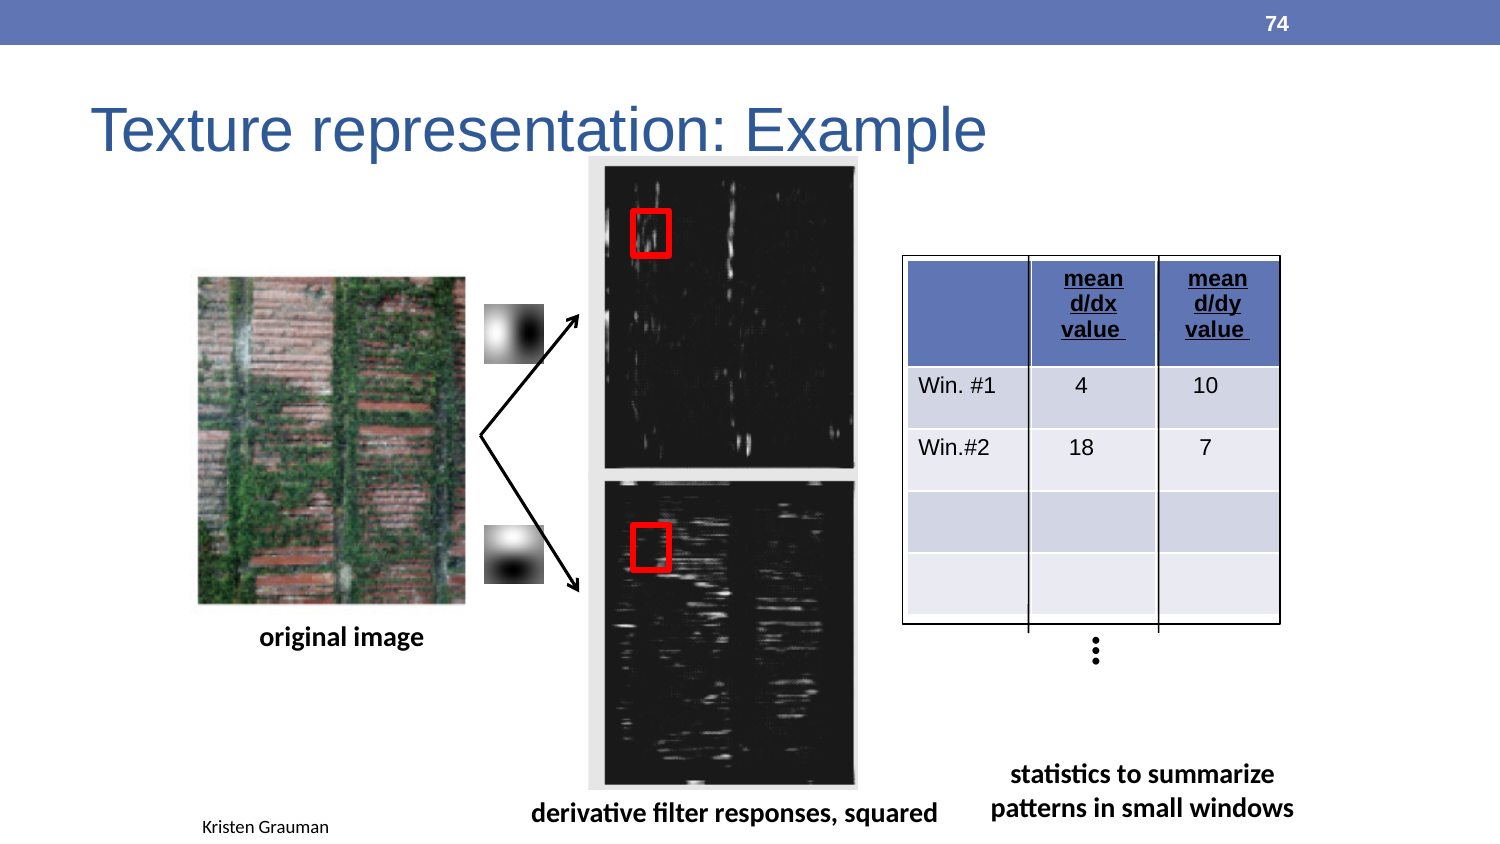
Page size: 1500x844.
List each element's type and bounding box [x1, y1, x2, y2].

picture [187, 241, 481, 629]
picture [587, 156, 858, 790]
picture [484, 304, 544, 313]
title [75, 65, 1425, 188]
text_box [480, 313, 580, 593]
slide_number [1250, 2, 1425, 43]
text_box [839, 255, 1348, 831]
text_box [187, 786, 964, 844]
text_box [183, 610, 500, 659]
